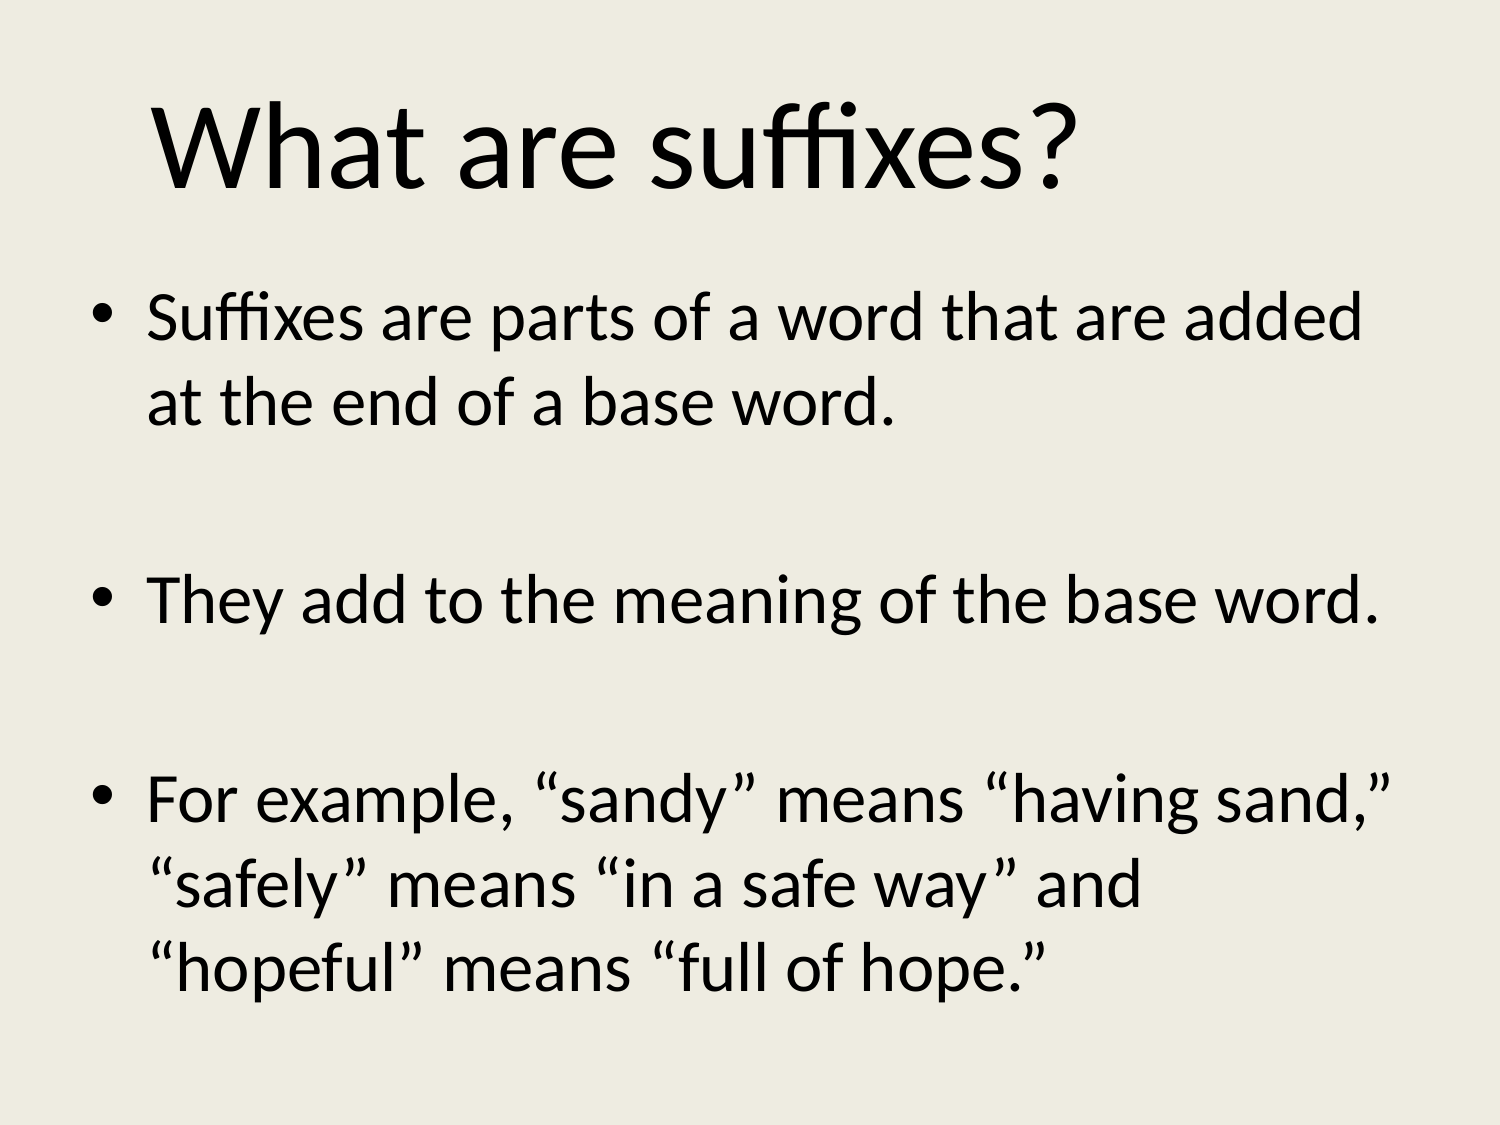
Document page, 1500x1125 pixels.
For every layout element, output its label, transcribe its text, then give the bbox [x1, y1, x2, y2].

list Suffixes are parts of a word that are added at the end of a base word. They add to the meaning of the base word. For example, “sandy” means “having sand,” “safely” means “in a safe way” and “hopeful” means “full of hope.” [75, 262, 1425, 1005]
title What are suffixes? [75, 45, 1425, 233]
